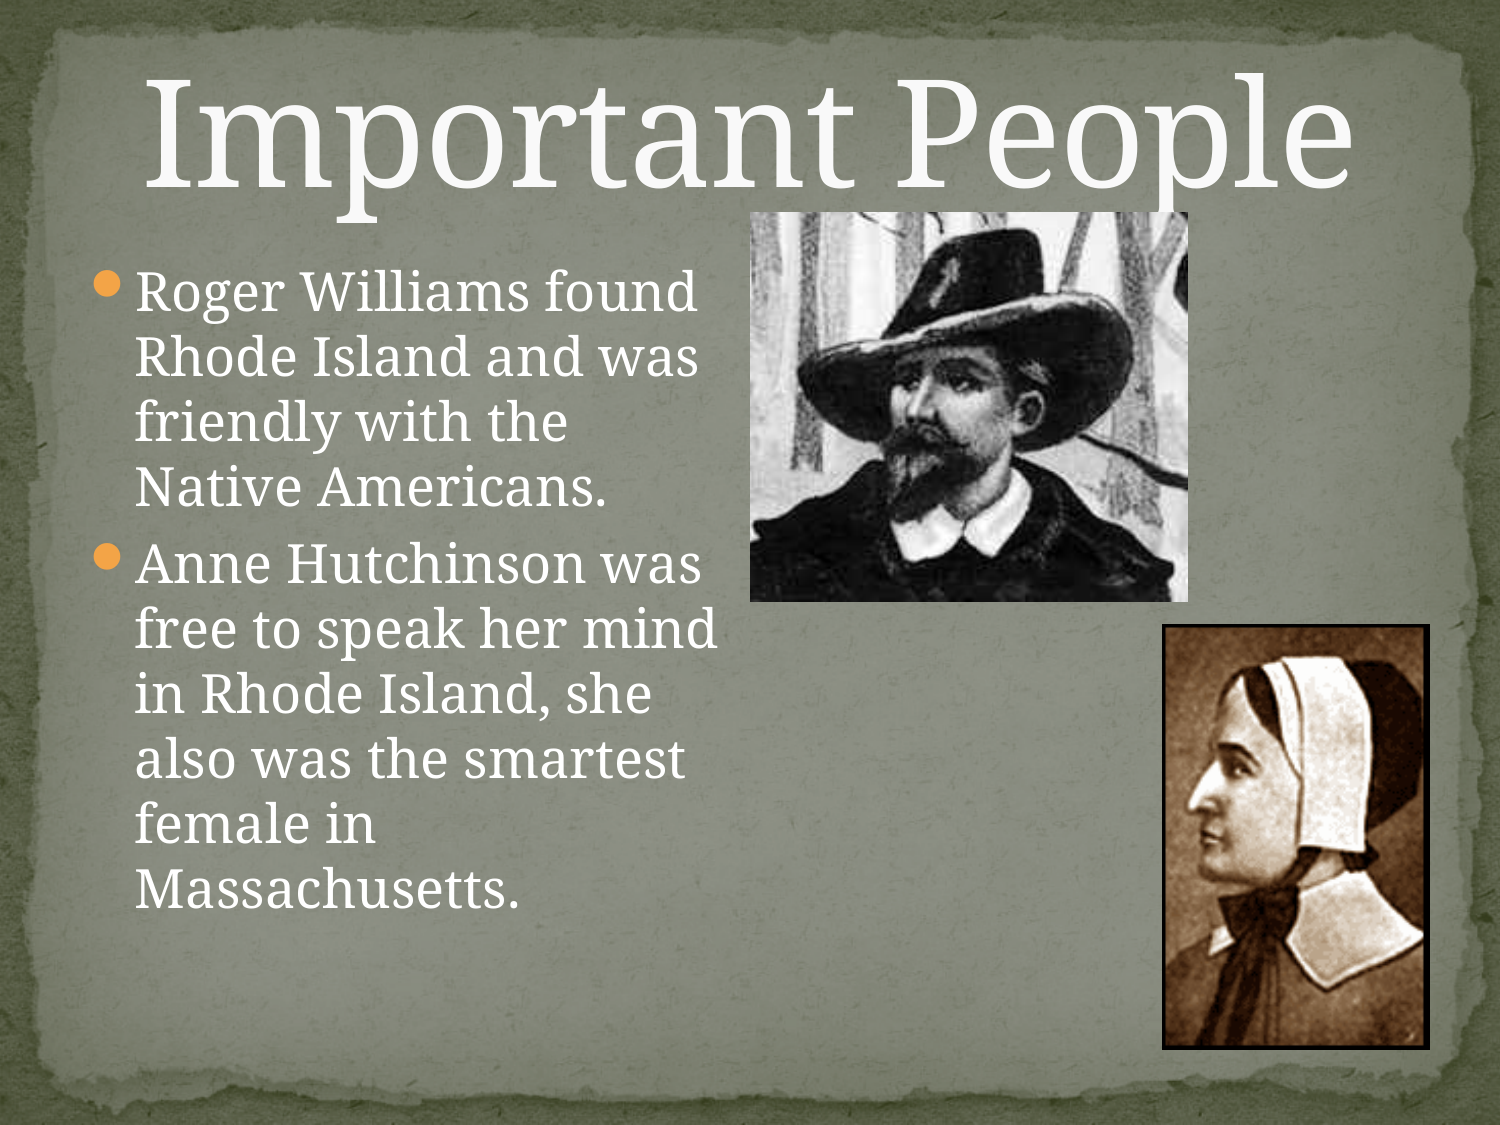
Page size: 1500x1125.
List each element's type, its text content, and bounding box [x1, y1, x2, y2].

title Important People [74, 24, 1425, 225]
list Roger Williams found Rhode Island and was friendly with the Native Americans. Anne Hutchinson was free to speak her mind in Rhode Island, she also was the smartest female in Massachusetts. [75, 249, 741, 1000]
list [752, 215, 1186, 600]
picture [1162, 624, 1430, 1050]
